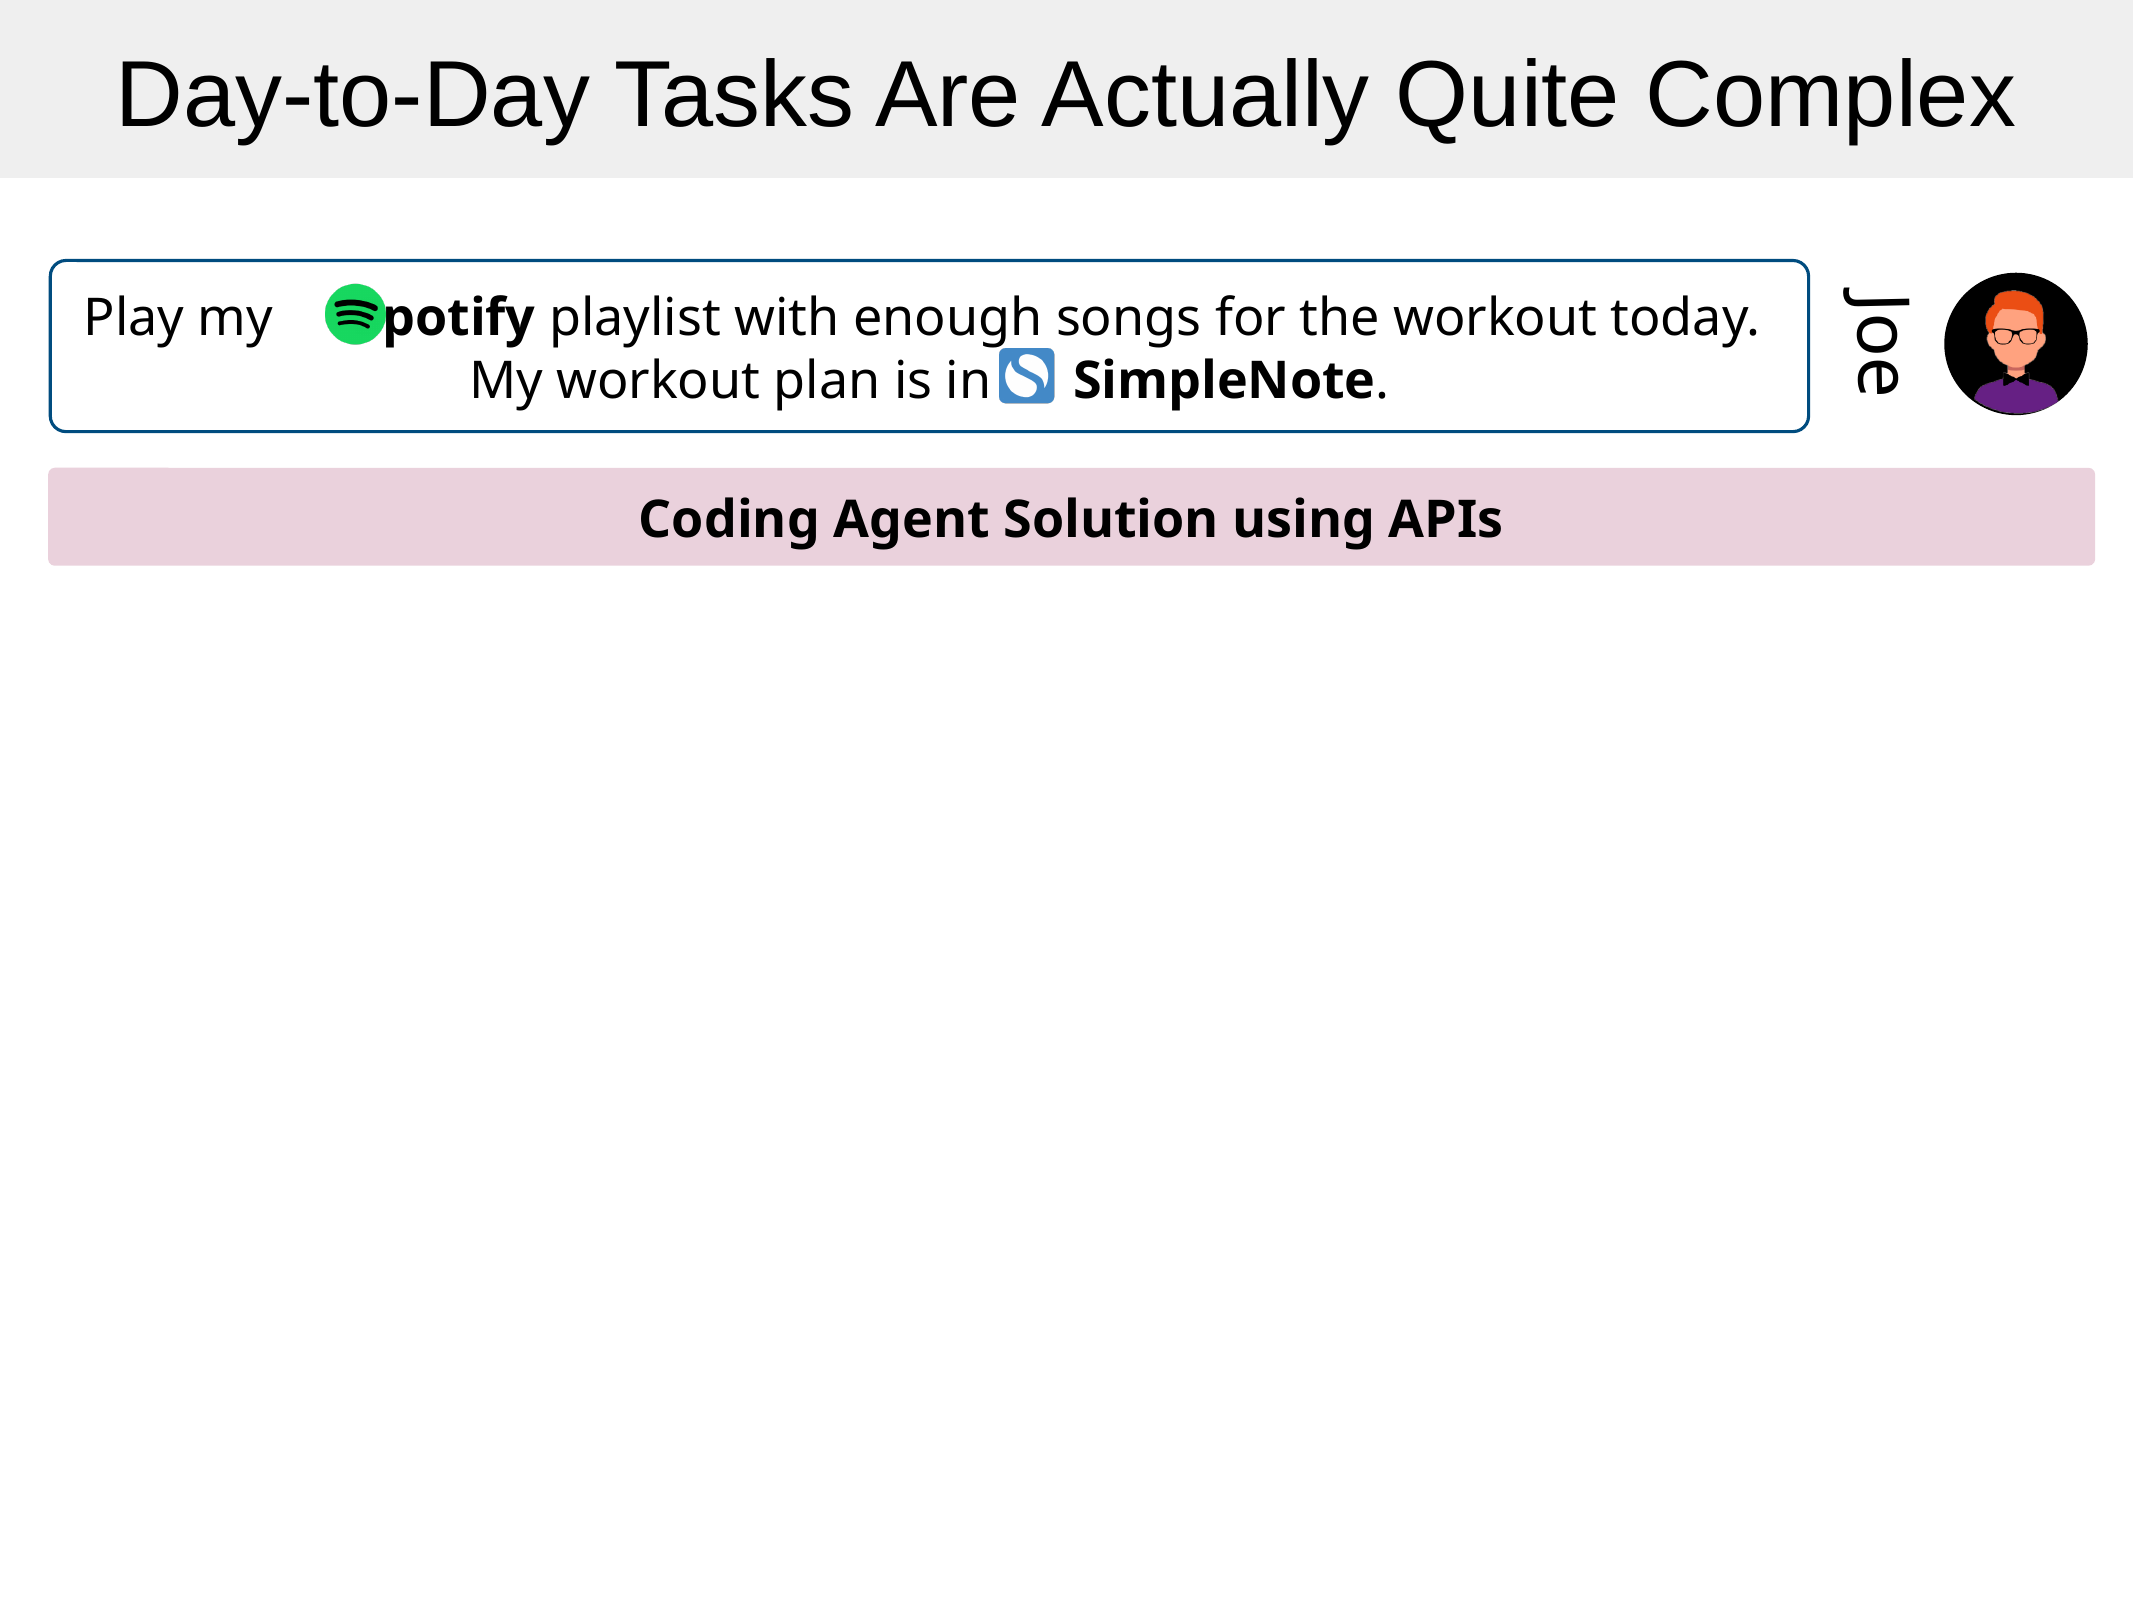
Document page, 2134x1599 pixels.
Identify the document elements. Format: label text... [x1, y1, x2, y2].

picture [985, 334, 1069, 418]
text_box Play my Spotify playlist with enough songs for the workout today. My workout plan is in SimpleNote. [50, 260, 1809, 432]
text_box Day-to-Day Tasks Are Actually Quite Complex [0, 0, 2133, 178]
text_box Joe [1836, 260, 1928, 432]
picture [309, 267, 402, 362]
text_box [1940, 260, 2094, 446]
text_box Coding Agent Solution using APIs [50, 469, 2094, 564]
